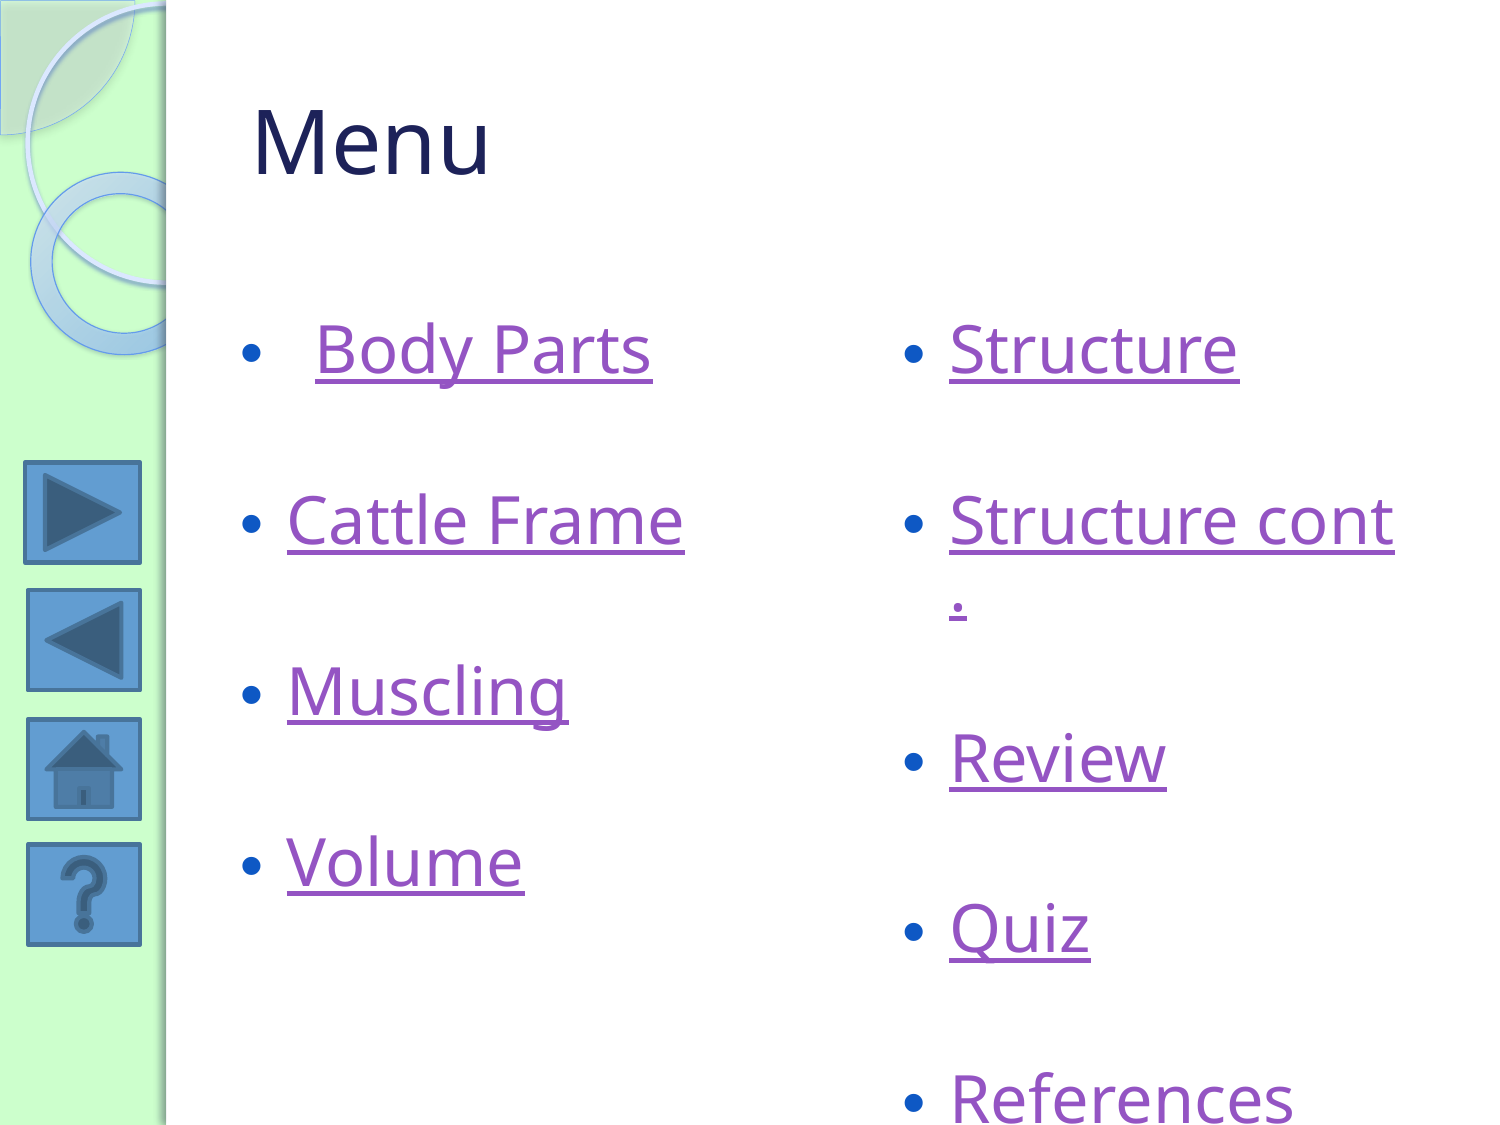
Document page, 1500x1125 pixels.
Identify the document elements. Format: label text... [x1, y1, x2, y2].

text_box [26, 842, 142, 947]
text_box [26, 717, 142, 821]
title Menu [235, 45, 1466, 233]
text_box [26, 588, 142, 692]
text_box Body Parts Cattle Frame Muscling Volume [225, 299, 887, 918]
text_box Structure Structure cont. Review Quiz References [887, 299, 1425, 1089]
text_box [23, 460, 142, 565]
